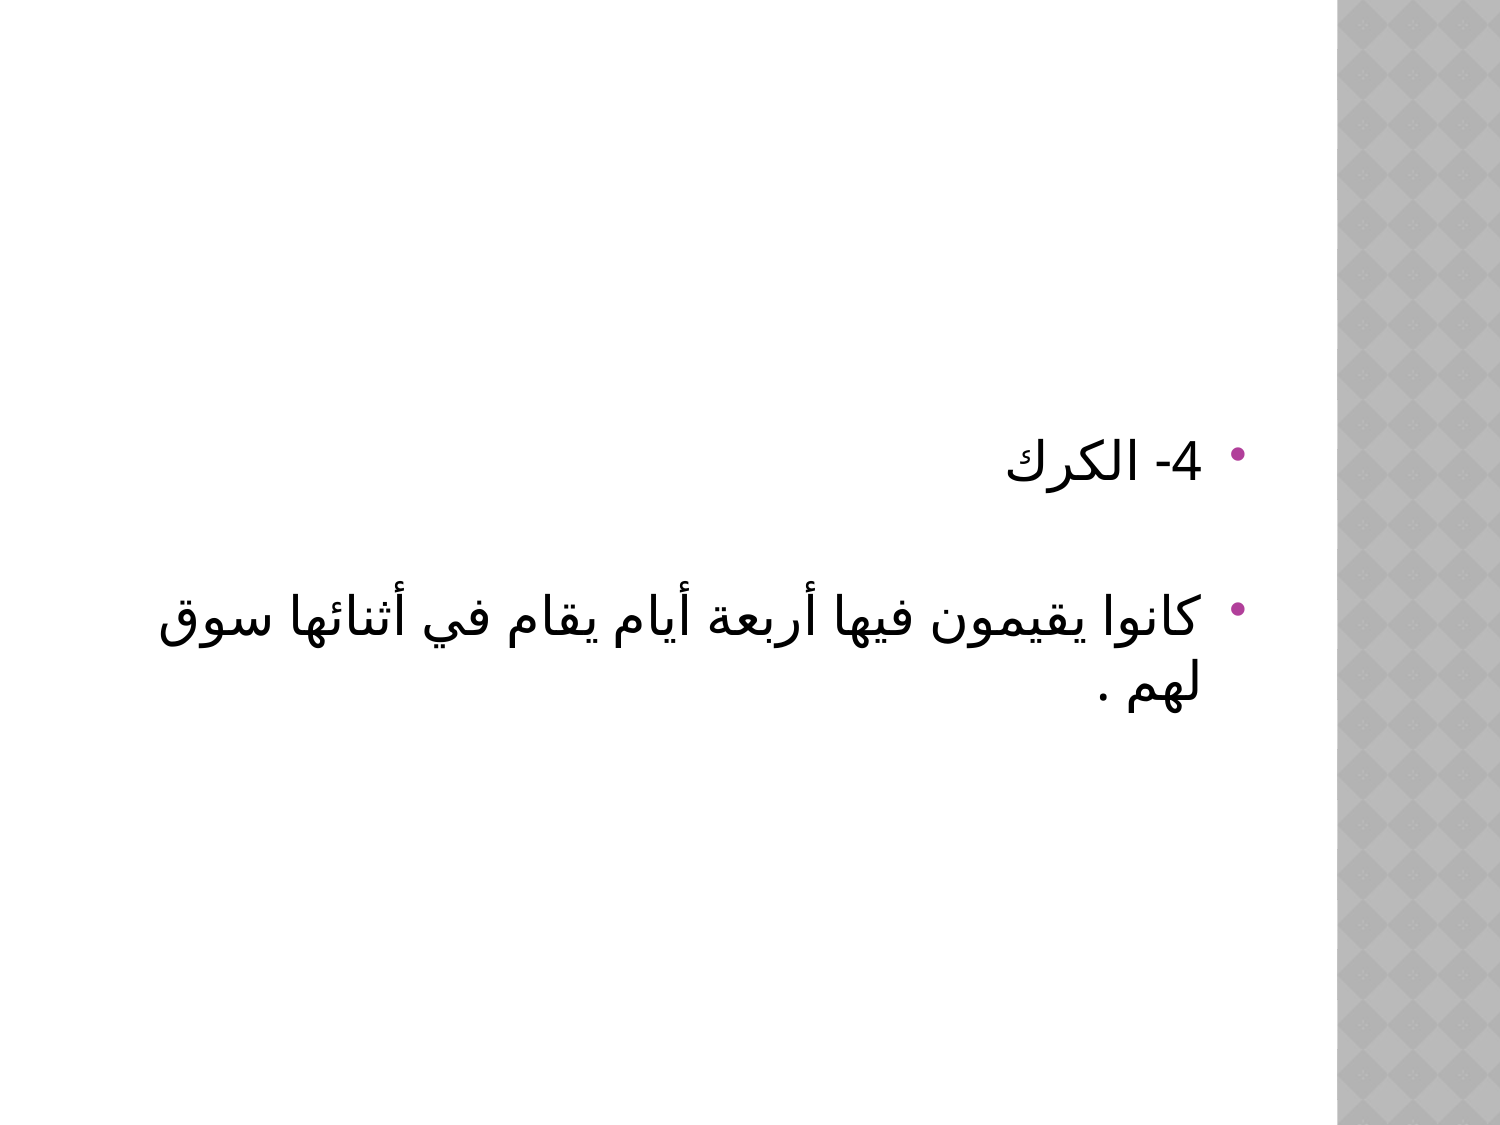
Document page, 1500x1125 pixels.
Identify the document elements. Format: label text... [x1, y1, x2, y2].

list 4- الكرك كانوا يقيمون فيها أربعة أيام يقام في أثنائها سوق لهم . [75, 264, 1263, 1059]
